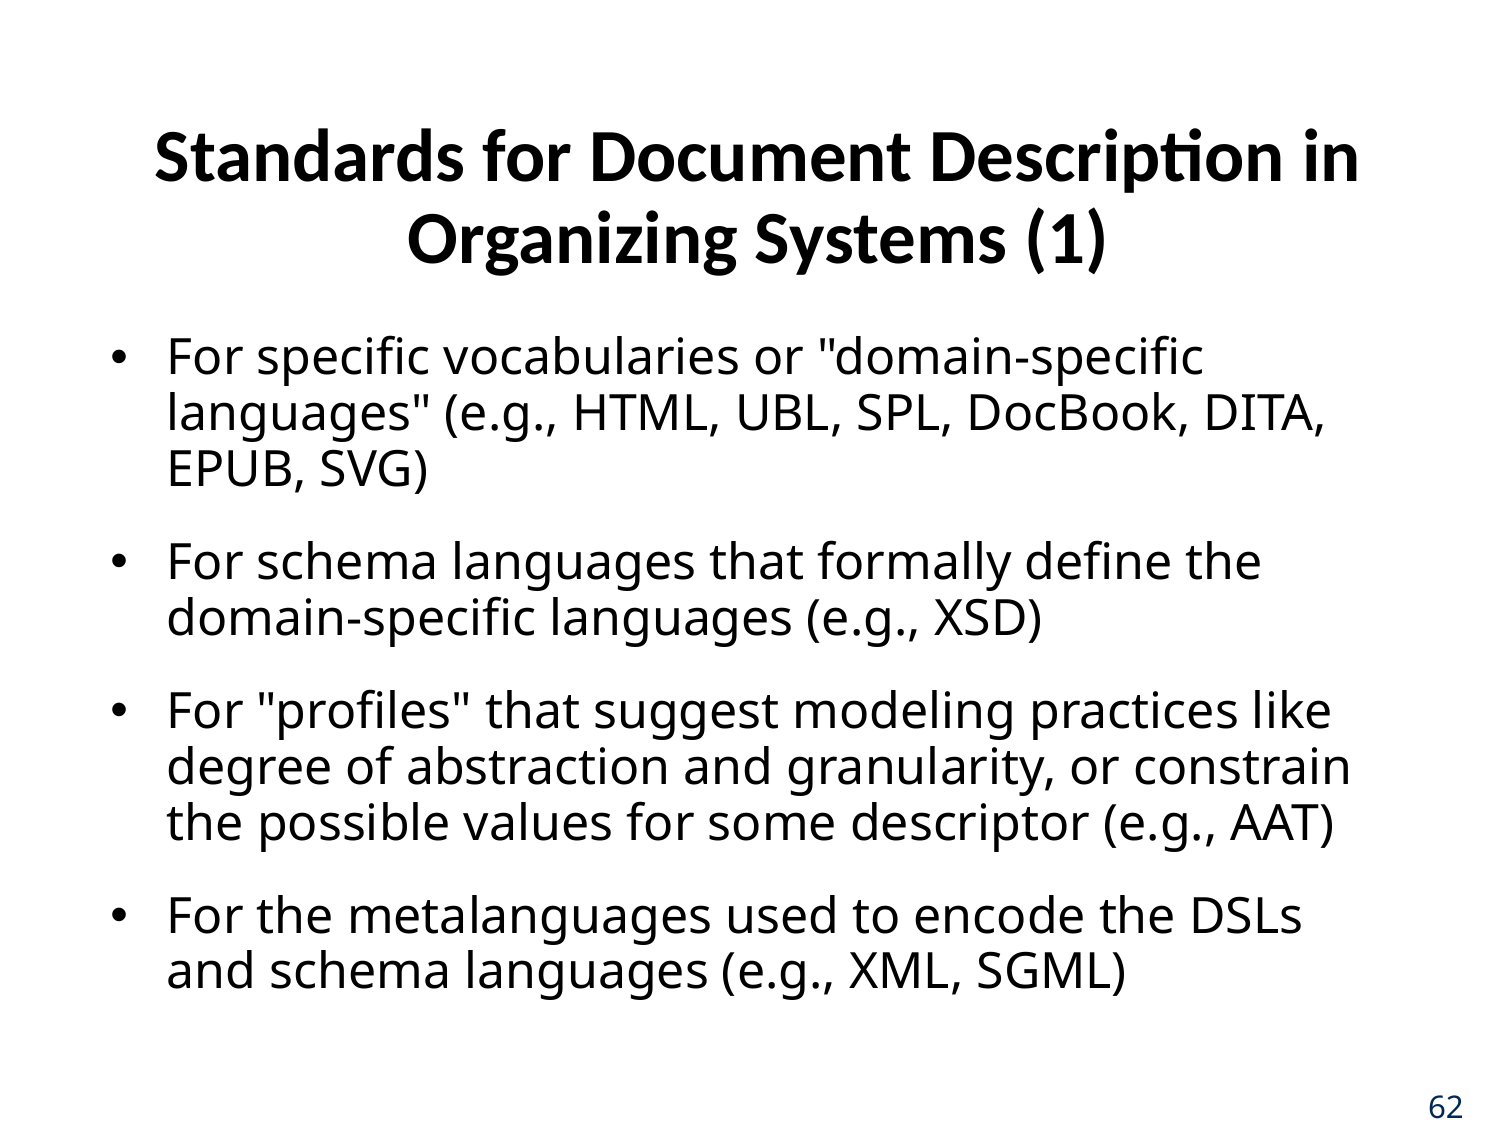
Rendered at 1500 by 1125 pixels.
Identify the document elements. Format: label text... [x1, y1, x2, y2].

text_box For specific vocabularies or "domain-specific languages" (e.g., HTML, UBL, SPL, DocBook, DITA, EPUB, SVG) For schema languages that formally define the domain-specific languages (e.g., XSD) For "profiles" that suggest modeling practices like degree of abstraction and granularity, or constrain the possible values for some descriptor (e.g., AAT) For the metalanguages used to encode the DSLs and schema languages (e.g., XML, SGML) [99, 324, 1375, 1006]
title Standards for Document Description in Organizing Systems (1) [83, 99, 1434, 296]
text_box 62 [1438, 1081, 1454, 1119]
